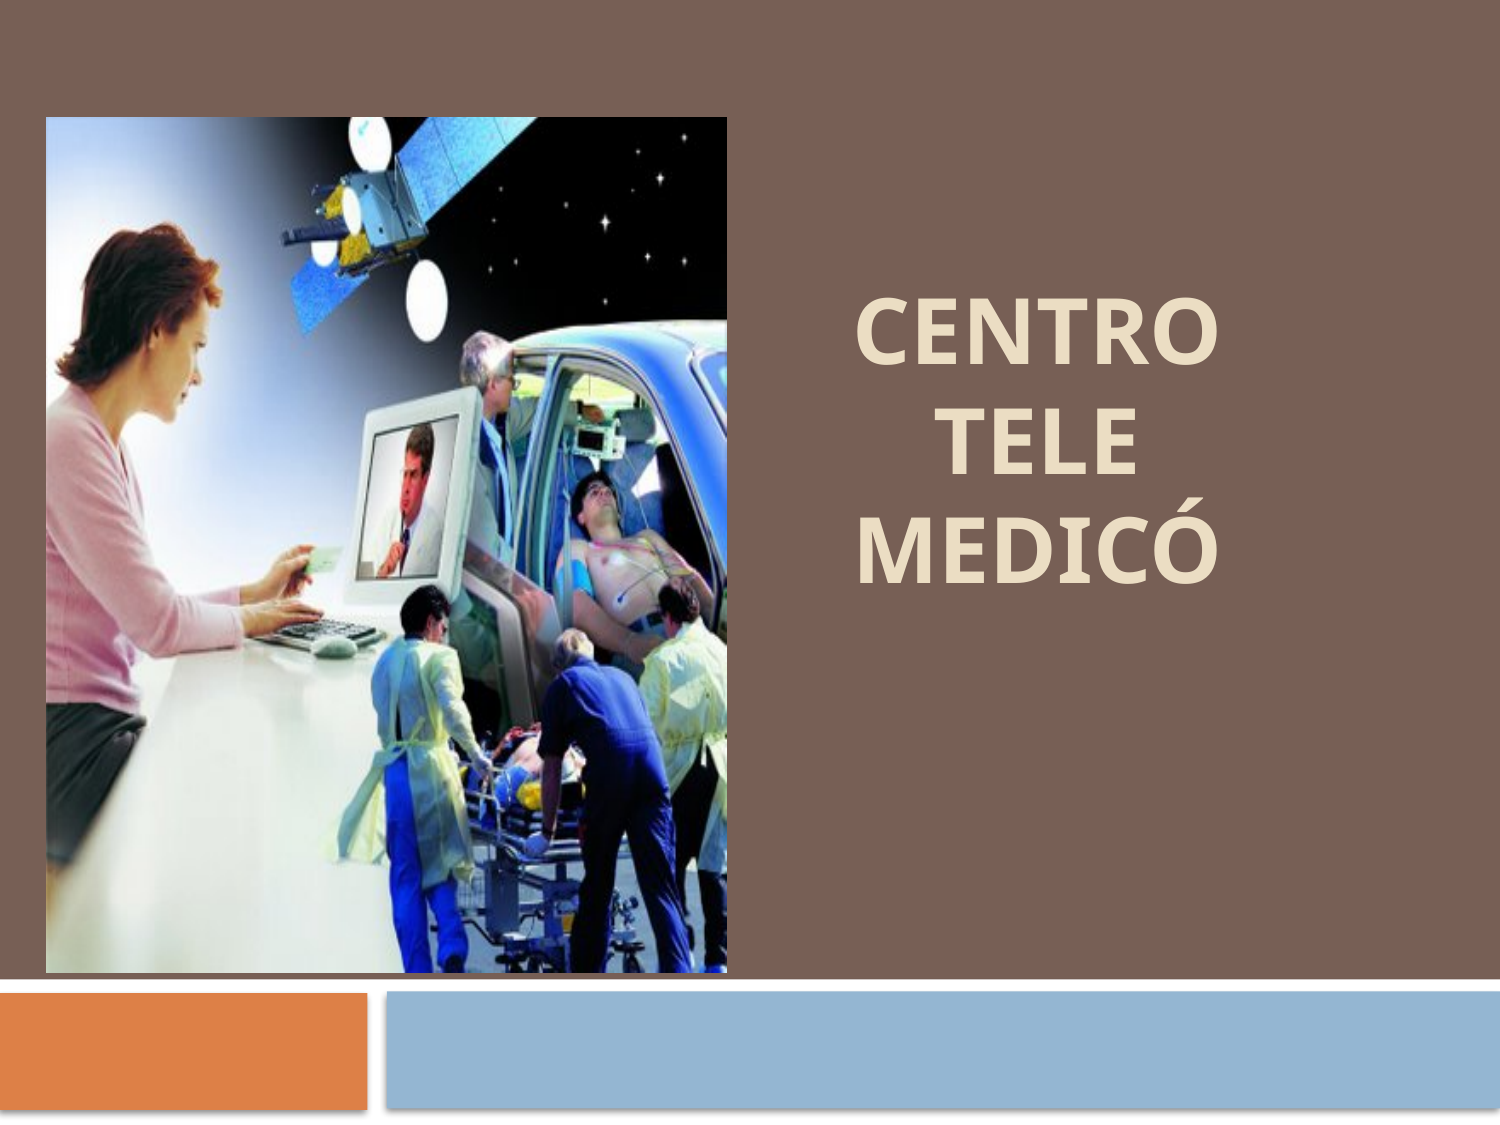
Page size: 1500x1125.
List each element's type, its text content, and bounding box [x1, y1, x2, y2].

picture [46, 116, 727, 973]
title Centro tele medicó [732, 326, 1349, 610]
